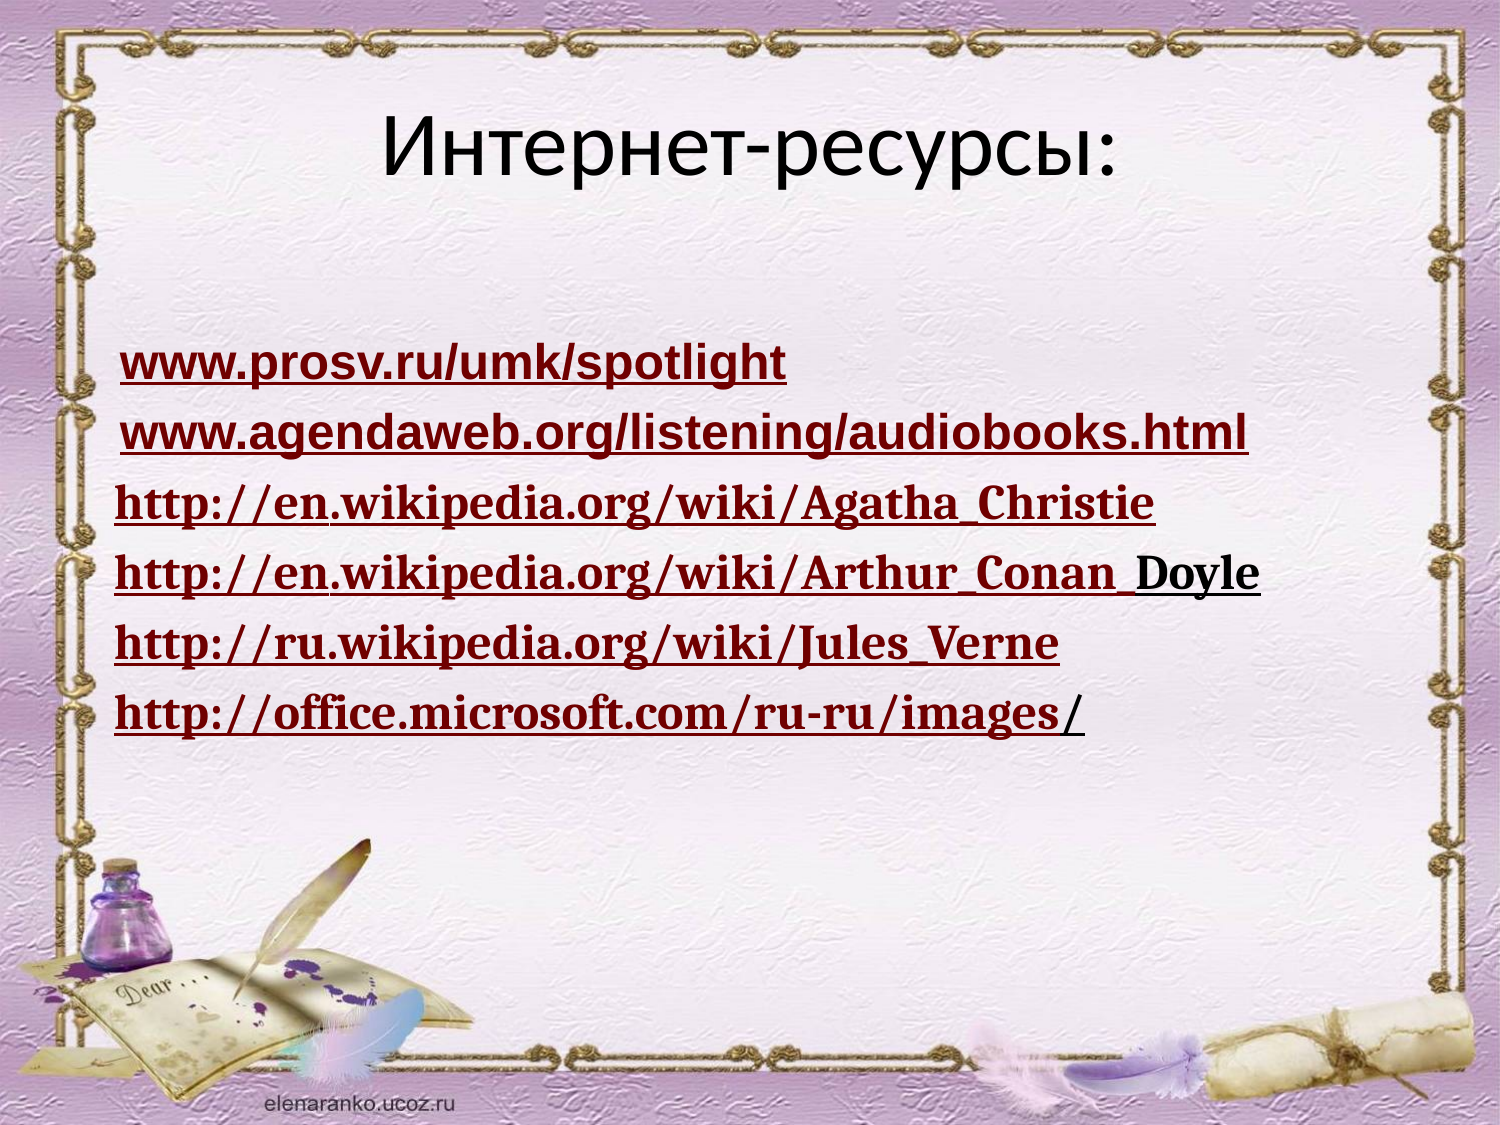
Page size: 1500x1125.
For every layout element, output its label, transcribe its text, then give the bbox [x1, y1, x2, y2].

list www.prosv.ru/umk/spotlight www.agendaweb.org/listening/audiobooks.html http://en.wikipedia.org/wiki/Agatha_Christie http://en.wikipedia.org/wiki/Arthur_Conan_Doyle http://ru.wikipedia.org/wiki/Jules_Verne http://office.microsoft.com/ru-ru/images/ [76, 266, 1428, 1010]
title Интернет-ресурсы: [74, 44, 1426, 233]
picture [0, 0, 1500, 1125]
